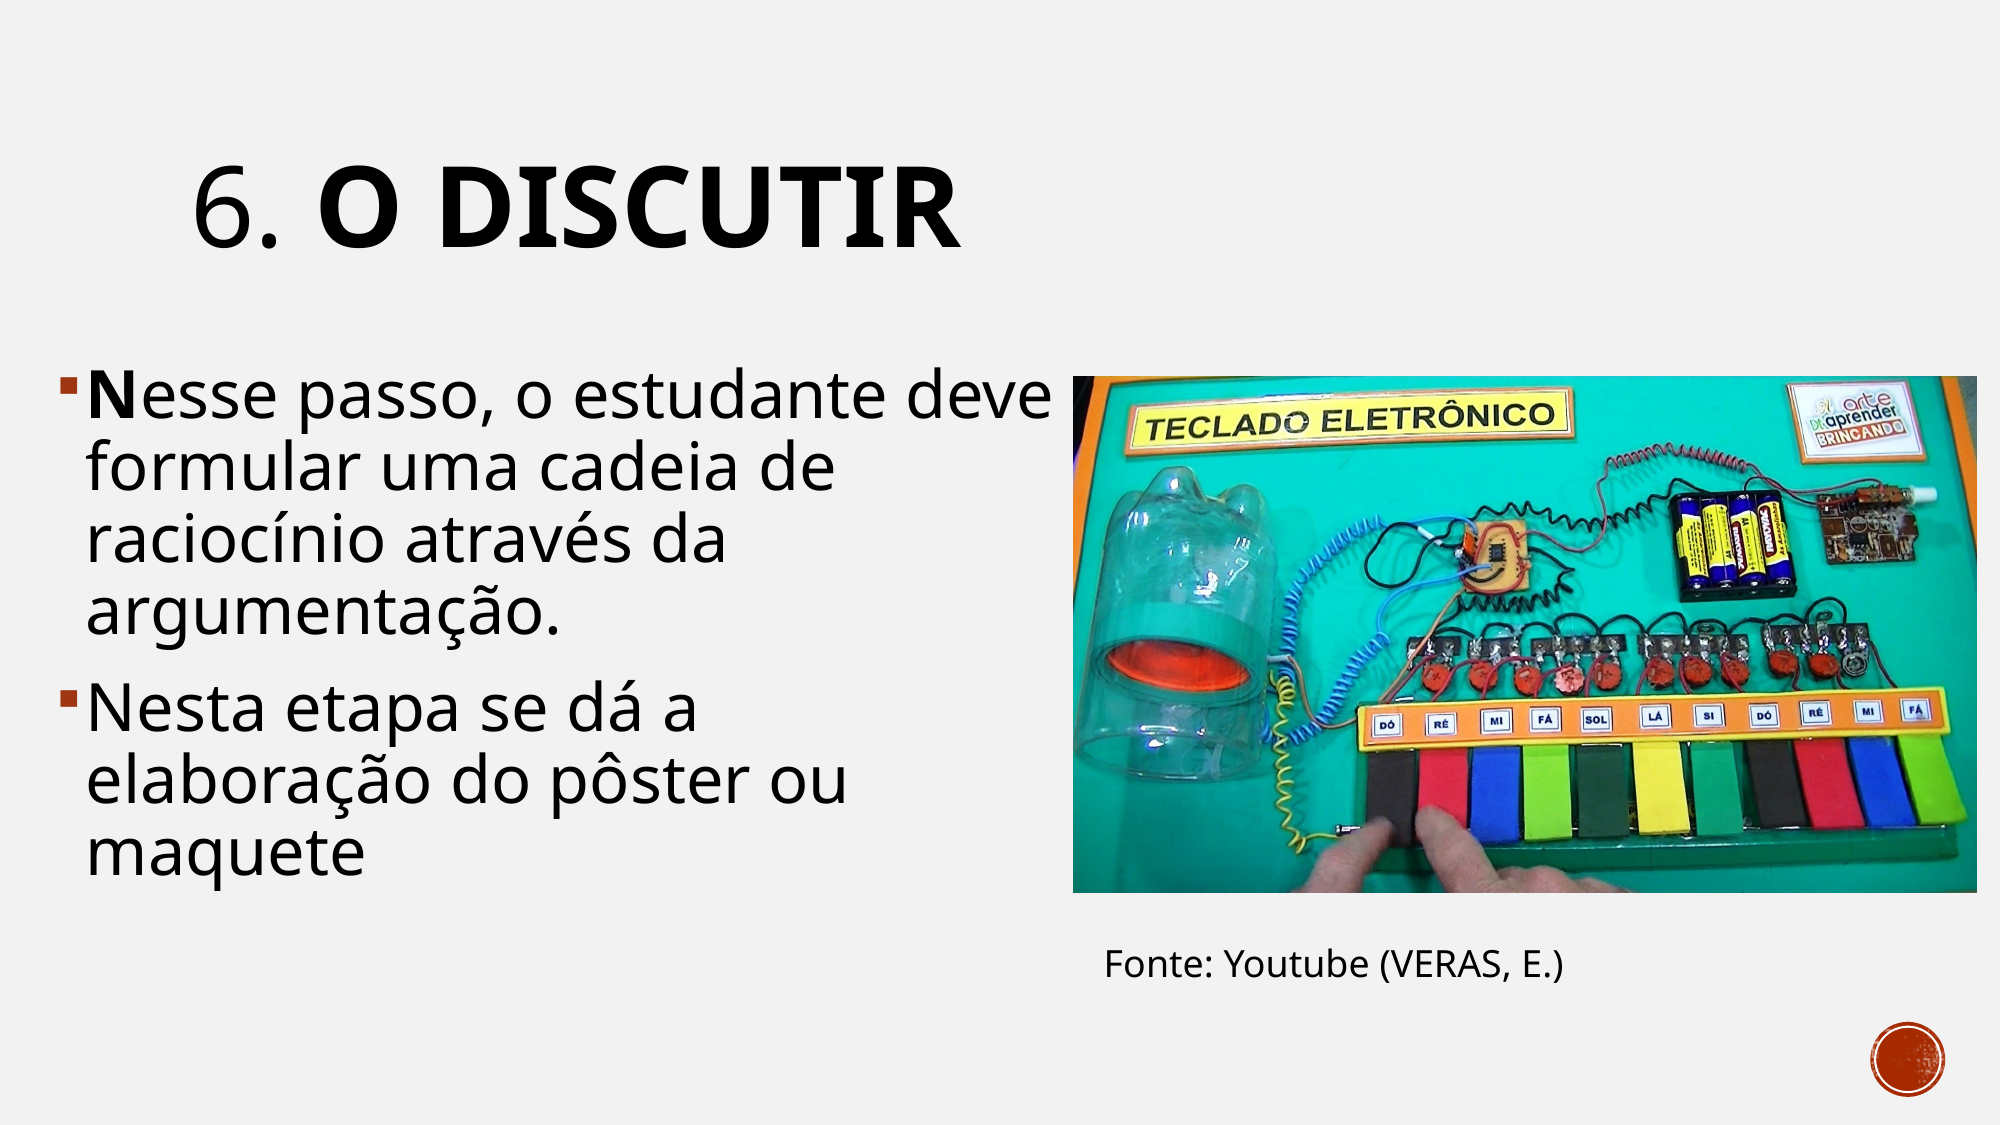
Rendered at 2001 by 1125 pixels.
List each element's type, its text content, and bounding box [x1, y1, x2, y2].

picture [1073, 376, 1977, 893]
list Nesse passo, o estudante deve formular uma cadeia de raciocínio através da argumentação. Nesta etapa se dá a elaboração do pôster ou maquete [40, 353, 1074, 1018]
title 6. O discutir [175, 79, 1826, 344]
text_box Fonte: Youtube (VERAS, E.) [1088, 932, 1579, 993]
